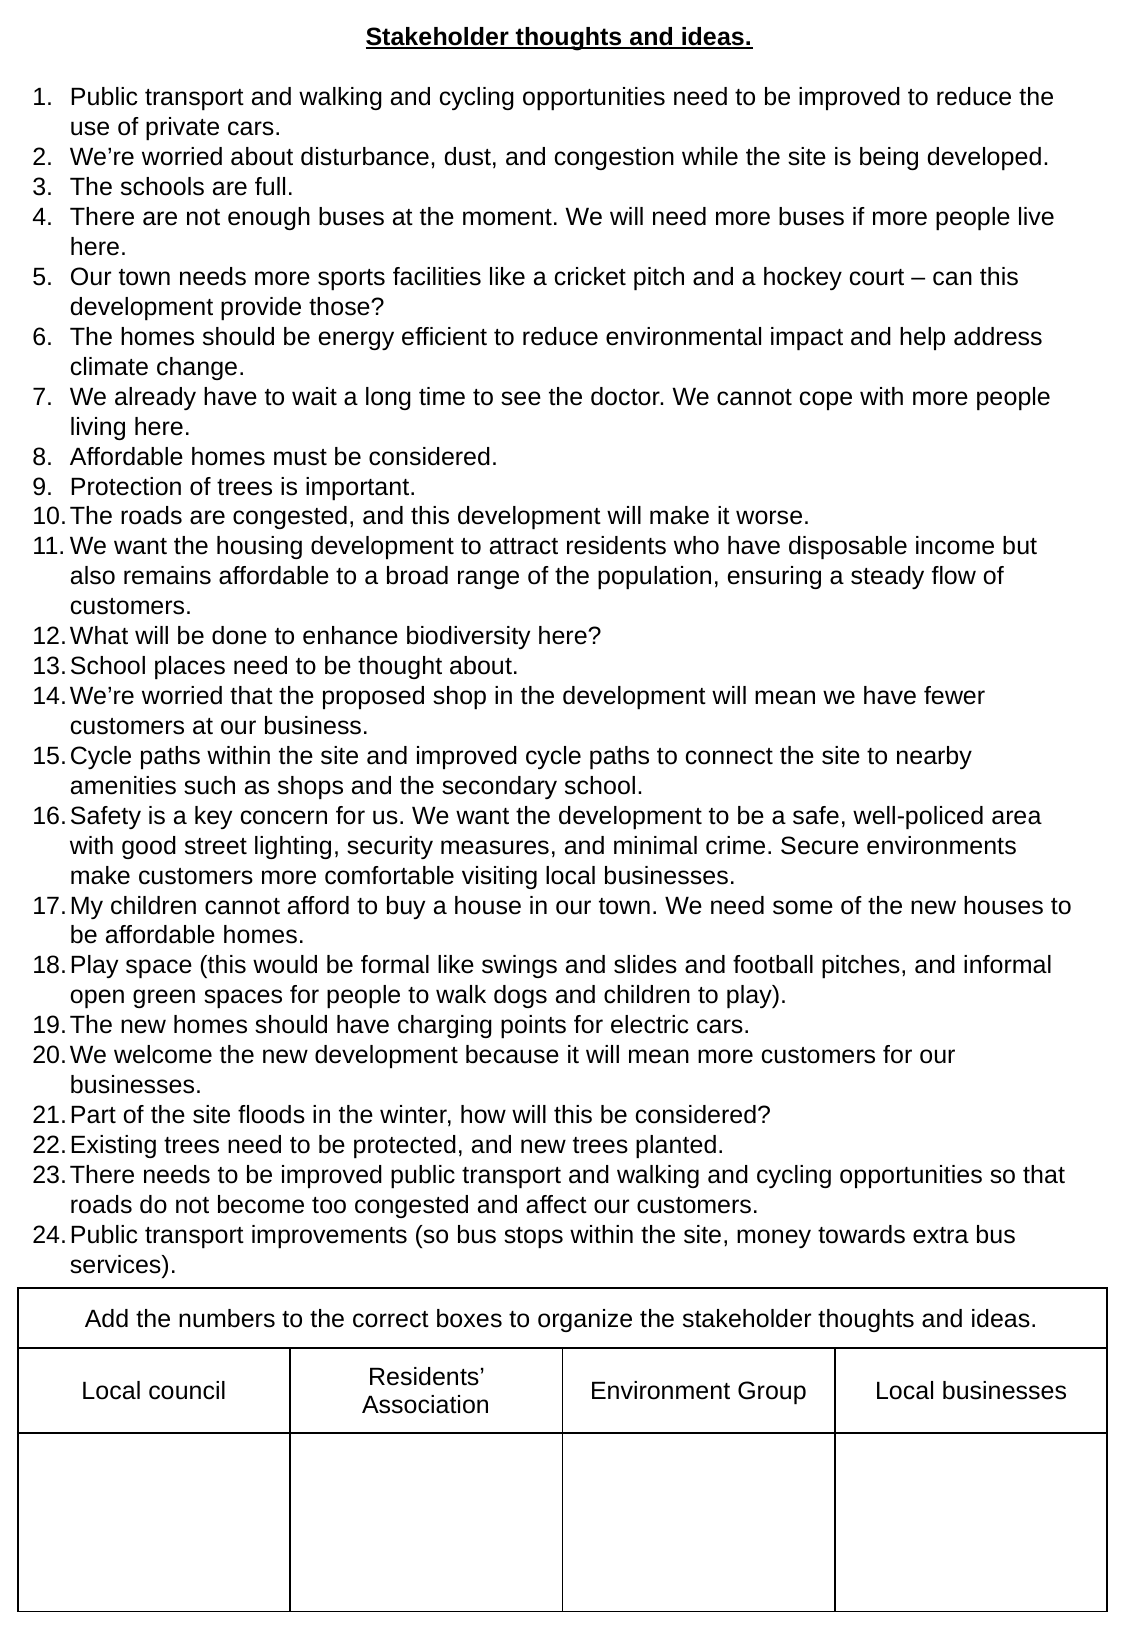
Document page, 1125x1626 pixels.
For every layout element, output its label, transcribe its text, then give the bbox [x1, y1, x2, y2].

text_box Stakeholder thoughts and ideas. Public transport and walking and cycling opportunities need to be improved to reduce the use of private cars. We’re worried about disturbance, dust, and congestion while the site is being developed. The schools are full. There are not enough buses at the moment. We will need more buses if more people live here. Our town needs more sports facilities like a cricket pitch and a hockey court – can this development provide those? The homes should be energy efficient to reduce environmental impact and help address climate change. We already have to wait a long time to see the doctor. We cannot cope with more people living here. Affordable homes must be considered. Protection of trees is important. The roads are congested, and this development will make it worse. We want the housing development to attract residents who have disposable income but also remains affordable to a broad range of the population, ensuring a steady flow of customers. What will be done to enhance biodiversity here? School places need to be thought about. We’re worried that the proposed shop in the development will mean we have fewer customers at our business. Cycle paths within the site and improved cycle paths to connect the site to nearby amenities such as shops and the secondary school. Safety is a key concern for us. We want the development to be a safe, well-policed area with good street lighting, security measures, and minimal crime. Secure environments make customers more comfortable visiting local businesses. My children cannot afford to buy a house in our town. We need some of the new houses to be affordable homes. Play space (this would be formal like swings and slides and football pitches, and informal open green spaces for people to walk dogs and children to play). The new homes should have charging points for electric cars. We welcome the new development because it will mean more customers for our businesses. Part of the site floods in the winter, how will this be considered? Existing trees need to be protected, and new trees planted. There needs to be improved public transport and walking and cycling opportunities so that roads do not become too congested and affect our customers. Public transport improvements (so bus stops within the site, money towards extra bus services). [17, 13, 1101, 1286]
table_header Add the numbers to the correct boxes to organize the stakeholder thoughts and ideas. [19, 1289, 1106, 1347]
table_cell Local council [19, 1349, 289, 1432]
table_cell [563, 1434, 834, 1611]
table_cell Local businesses [836, 1349, 1106, 1432]
table_cell [291, 1434, 562, 1611]
table_cell [836, 1434, 1106, 1611]
table_cell Residents’ Association [291, 1349, 562, 1432]
table_cell Environment Group [563, 1349, 834, 1432]
table_cell [19, 1434, 289, 1611]
